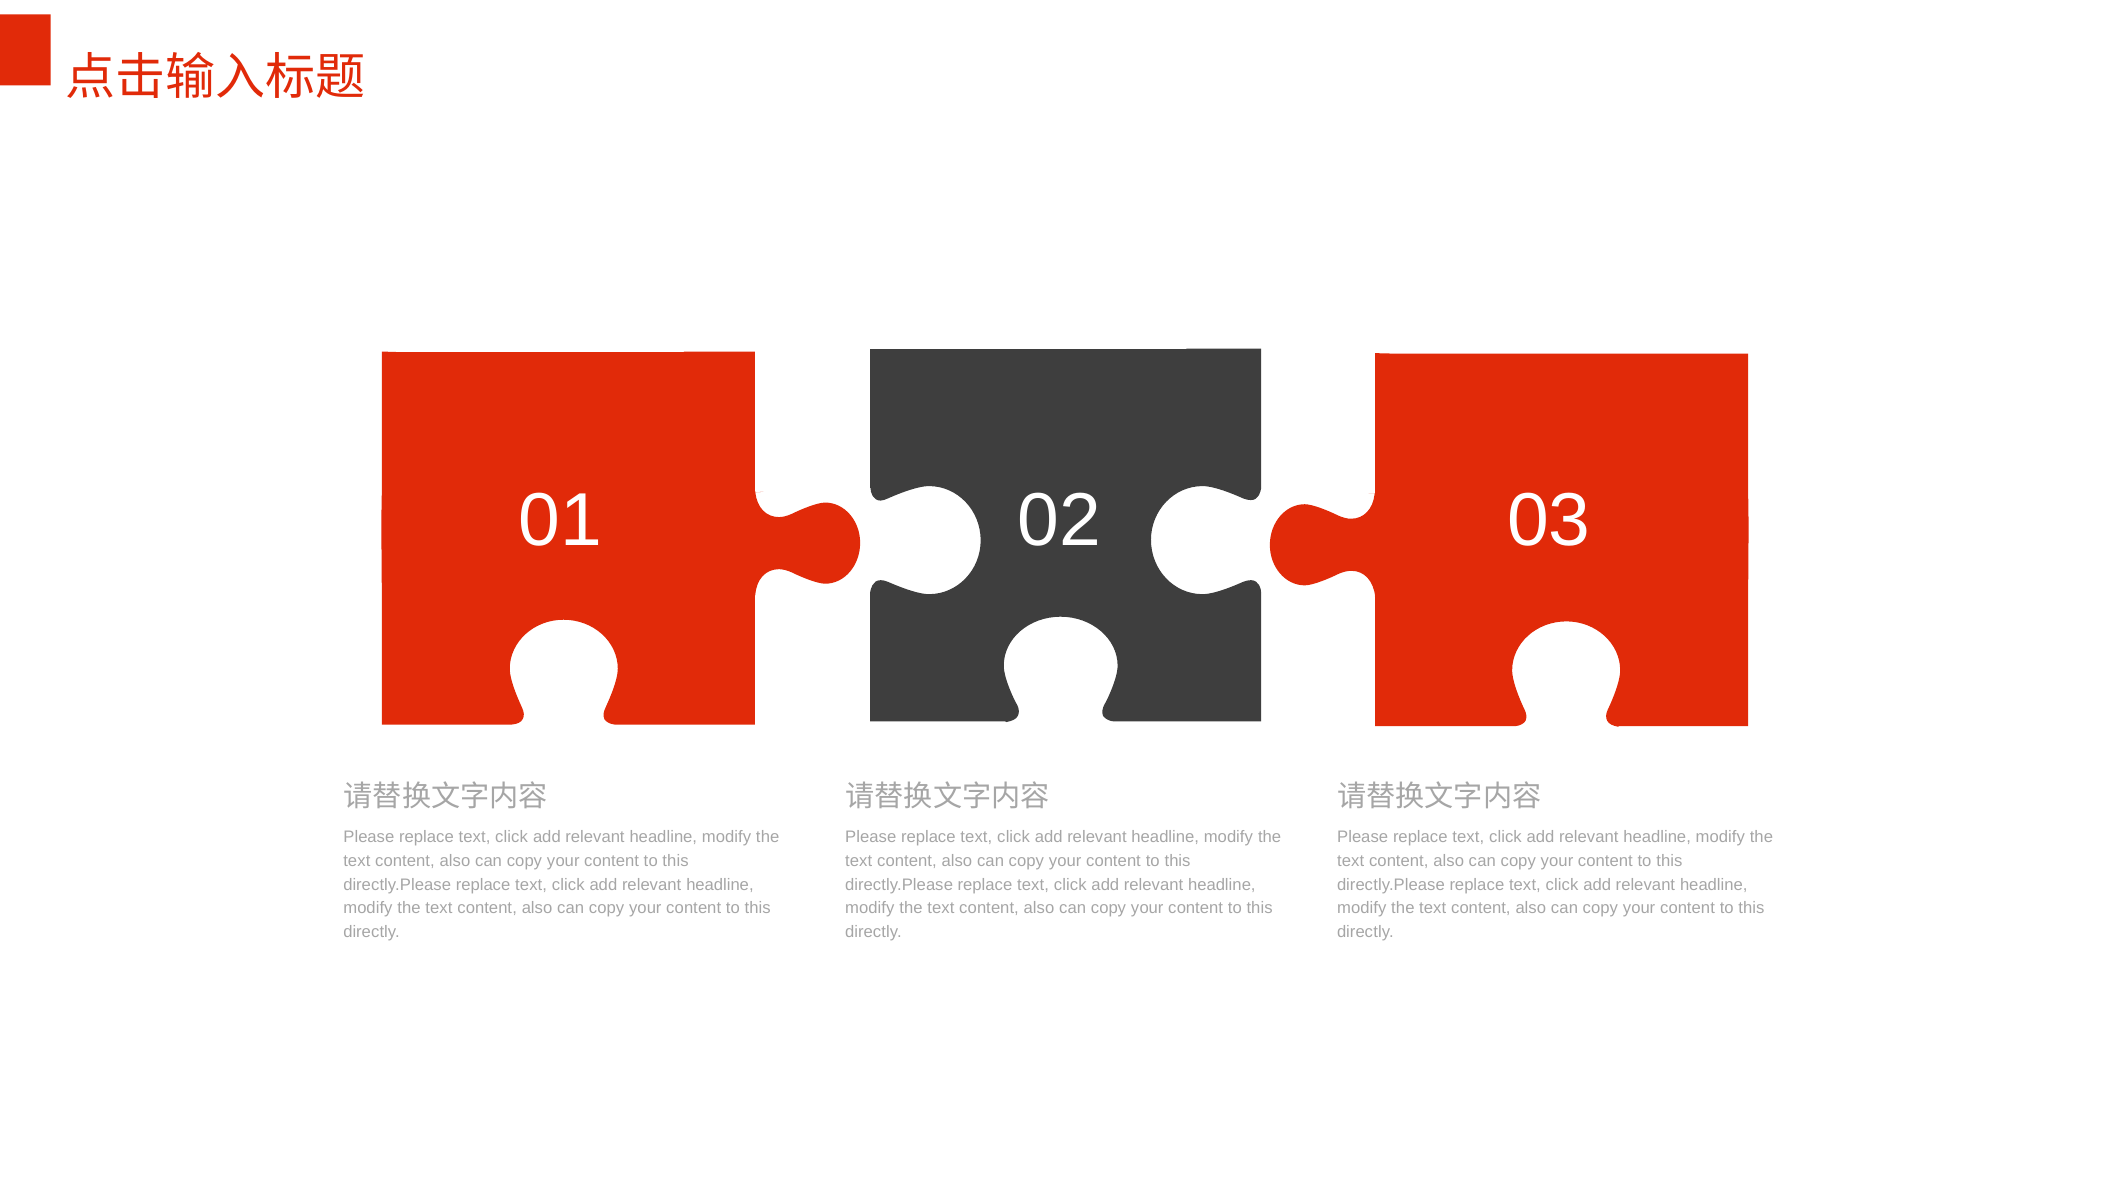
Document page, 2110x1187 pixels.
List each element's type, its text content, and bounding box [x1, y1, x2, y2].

text_box [381, 351, 861, 725]
text_box 请替换文字内容 [845, 770, 1078, 813]
text_box 点击输入标题 [50, 7, 583, 112]
text_box [1269, 353, 1749, 727]
text_box Please replace text, click add relevant headline, modify the text content, also can copy your content to this directly.Please replace text, click add relevant headline, modify the text content, also can copy your content to this directly. [845, 821, 1288, 942]
text_box 请替换文字内容 [1337, 770, 1570, 813]
text_box [870, 348, 1262, 723]
text_box 03 [1492, 463, 1627, 568]
text_box Please replace text, click add relevant headline, modify the text content, also can copy your content to this directly.Please replace text, click add relevant headline, modify the text content, also can copy your content to this directly. [1337, 821, 1780, 942]
text_box 01 [503, 463, 638, 568]
text_box 02 [1002, 463, 1137, 568]
text_box Please replace text, click add relevant headline, modify the text content, also can copy your content to this directly.Please replace text, click add relevant headline, modify the text content, also can copy your content to this directly. [343, 821, 786, 942]
text_box 请替换文字内容 [343, 770, 576, 813]
